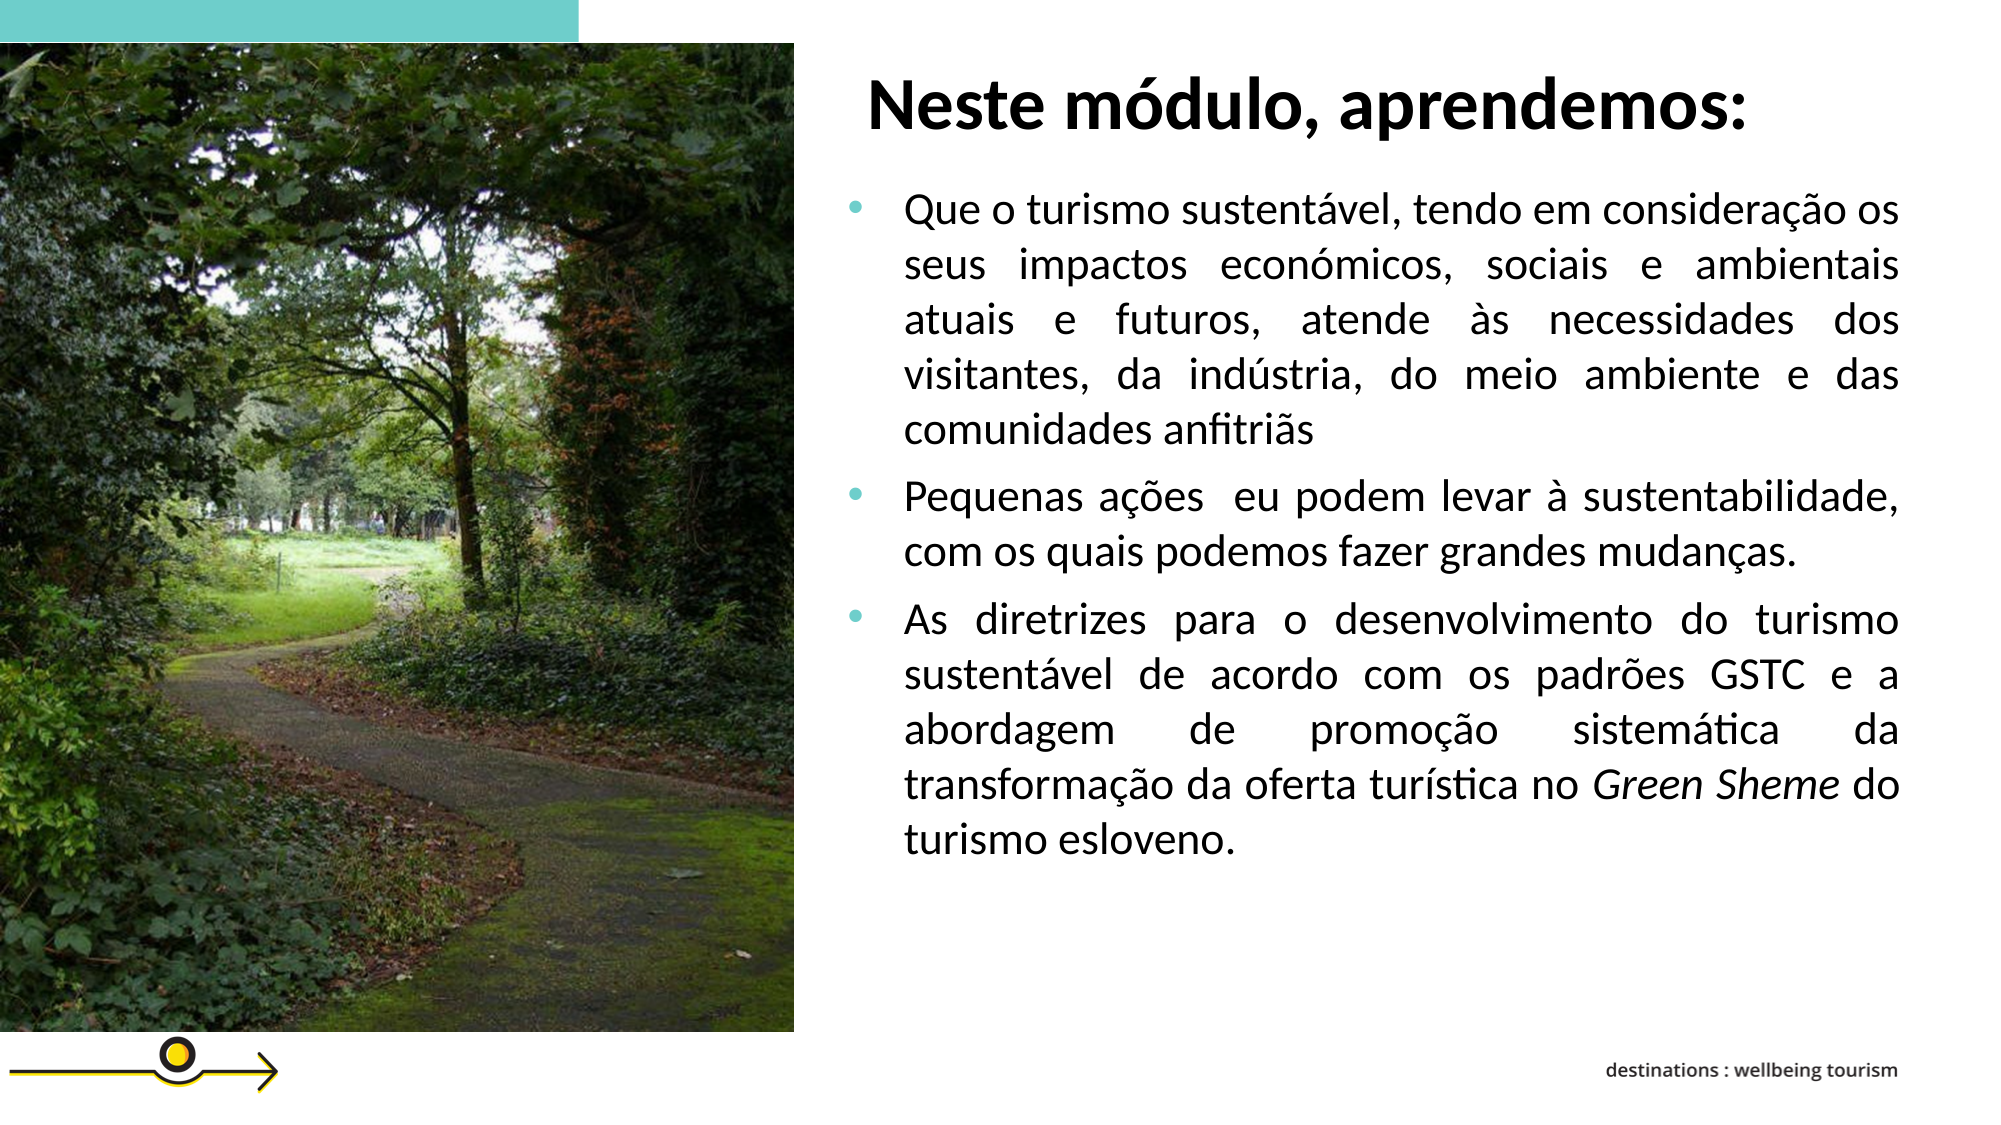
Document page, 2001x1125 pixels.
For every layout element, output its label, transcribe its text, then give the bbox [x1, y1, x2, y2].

picture [0, 43, 794, 1125]
text_box Que o turismo sustentável, tendo em consideração os seus impactos económicos, sociais e ambientais atuais e futuros, atende às necessidades dos visitantes, da indústria, do meio ambiente e das comunidades anfitriãs Pequenas ações eu podem levar à sustentabilidade, com os quais podemos fazer grandes mudanças. As diretrizes para o desenvolvimento do turismo sustentável de acordo com os padrões GSTC e a abordagem de promoção sistemática da transformação da oferta turística no Green Sheme do turismo esloveno. [832, 170, 1916, 1018]
text_box Neste módulo, aprendemos: [852, 57, 1896, 170]
picture [1604, 1053, 1928, 1093]
